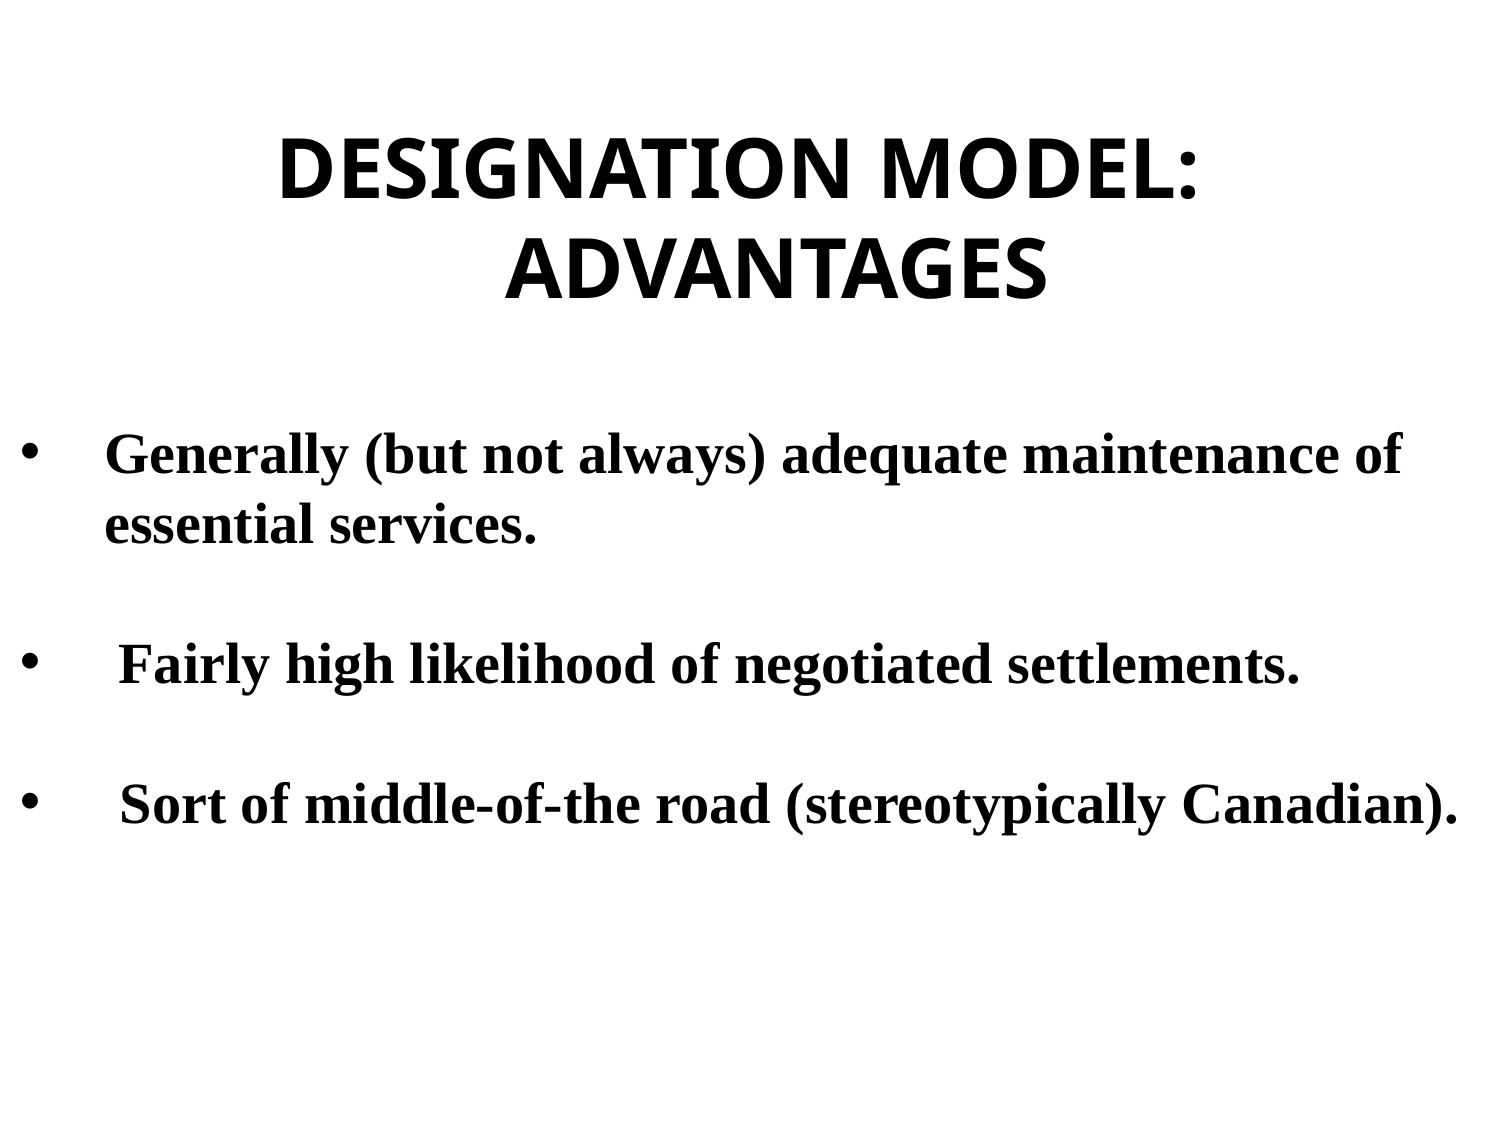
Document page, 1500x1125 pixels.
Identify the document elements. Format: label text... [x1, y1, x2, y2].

text_box DESIGNATION MODEL: ADVANTAGES Generally (but not always) adequate maintenance of essential services. Fairly high likelihood of negotiated settlements. Sort of middle-of-the road (stereotypically Canadian). [19, 15, 1480, 905]
